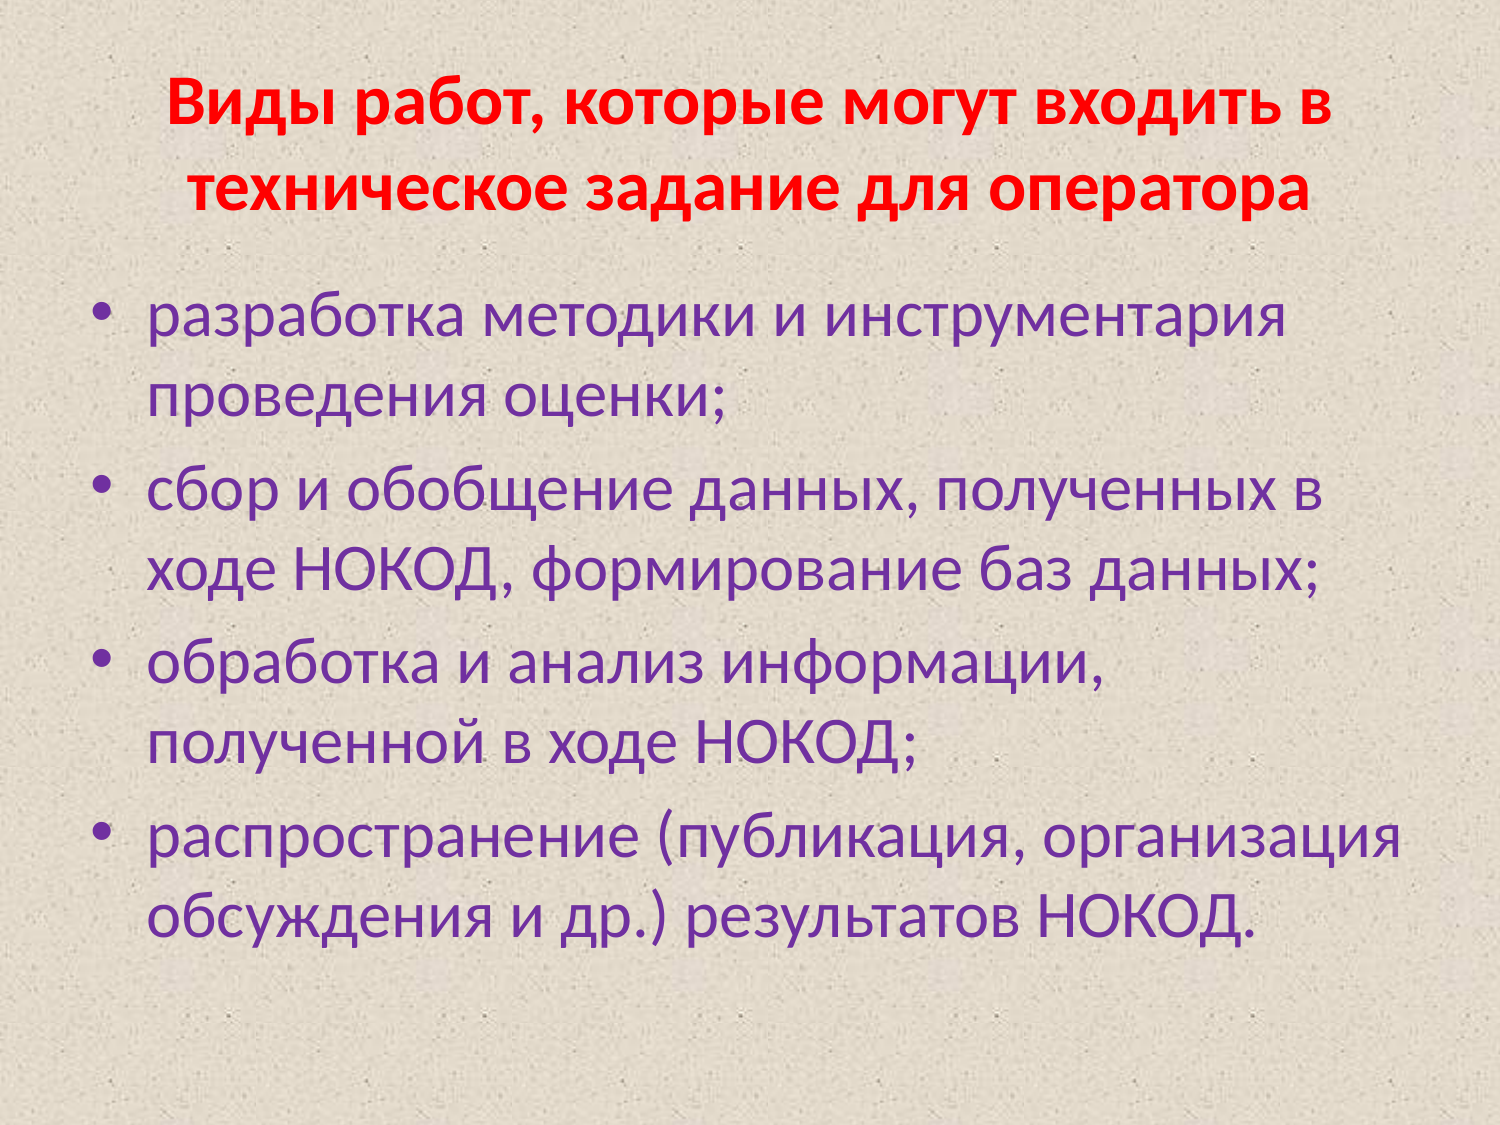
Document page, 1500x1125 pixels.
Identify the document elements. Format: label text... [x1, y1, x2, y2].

title Виды работ, которые могут входить в техническое задание для оператора [75, 45, 1425, 233]
picture [0, 0, 1500, 1125]
list разработка методики и инструментария проведения оценки; сбор и обобщение данных, полученных в ходе НОКОД, формирование баз данных; обработка и анализ информации, полученной в ходе НОКОД; распространение (публикация, организация обсуждения и др.) результатов НОКОД. [75, 262, 1425, 1005]
